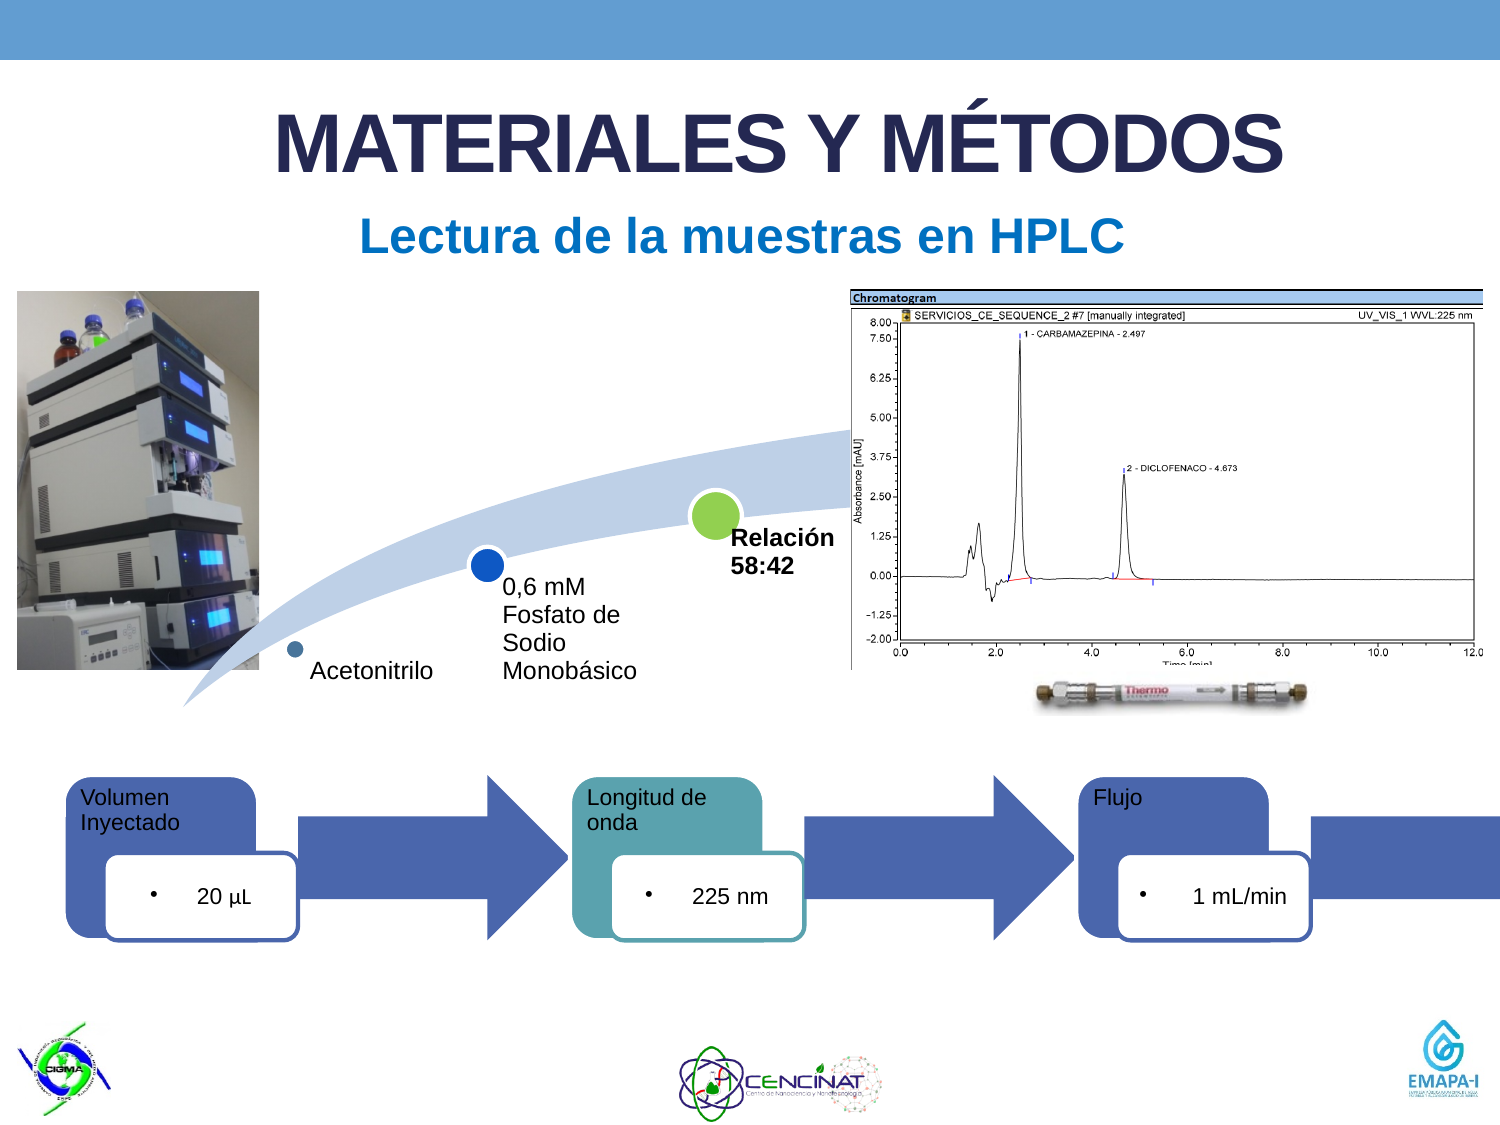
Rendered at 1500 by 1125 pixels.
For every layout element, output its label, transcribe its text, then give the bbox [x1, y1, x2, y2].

picture [0, 291, 328, 670]
picture [16, 1021, 111, 1116]
title MATERIALES Y MÉTODOS [206, 36, 1355, 243]
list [63, 774, 1424, 941]
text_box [182, 378, 985, 708]
picture [678, 1046, 882, 1122]
picture [850, 288, 1484, 716]
list Lectura de la muestras en HPLC [230, 196, 1255, 291]
picture [1399, 1014, 1489, 1117]
